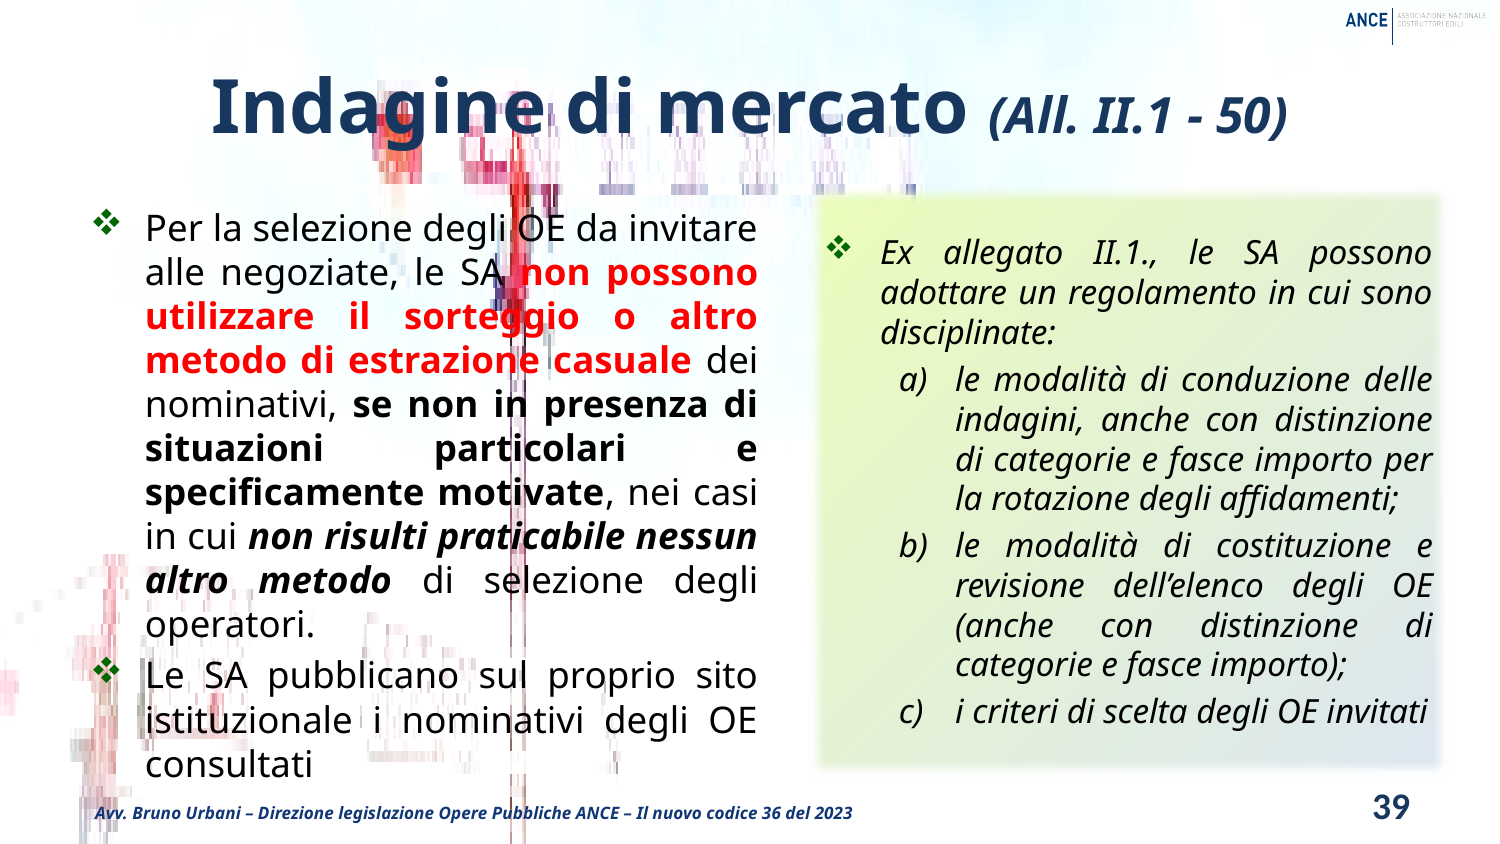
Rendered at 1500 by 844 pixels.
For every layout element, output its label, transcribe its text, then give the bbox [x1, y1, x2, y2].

picture [0, 0, 1500, 844]
slide_number 39 [1074, 782, 1425, 827]
text_box Ex allegato II.1., le SA possono adottare un regolamento in cui sono disciplinate: le modalità di conduzione delle indagini, anche con distinzione di categorie e fasce importo per la rotazione degli affidamenti; le modalità di costituzione e revisione dell’elenco degli OE (anche con distinzione di categorie e fasce importo); i criteri di scelta degli OE invitati [822, 199, 1436, 764]
list Per la selezione degli OE da invitare alle negoziate, le SA non possono utilizzare il sorteggio o altro metodo di estrazione casuale dei nominativi, se non in presenza di situazioni particolari e specificamente motivate, nei casi in cui non risulti praticabile nessun altro metodo di selezione degli operatori. Le SA pubblicano sul proprio sito istituzionale i nominativi degli OE consultati [75, 196, 774, 802]
title Indagine di mercato (All. II.1 - 50) [75, 33, 1425, 175]
